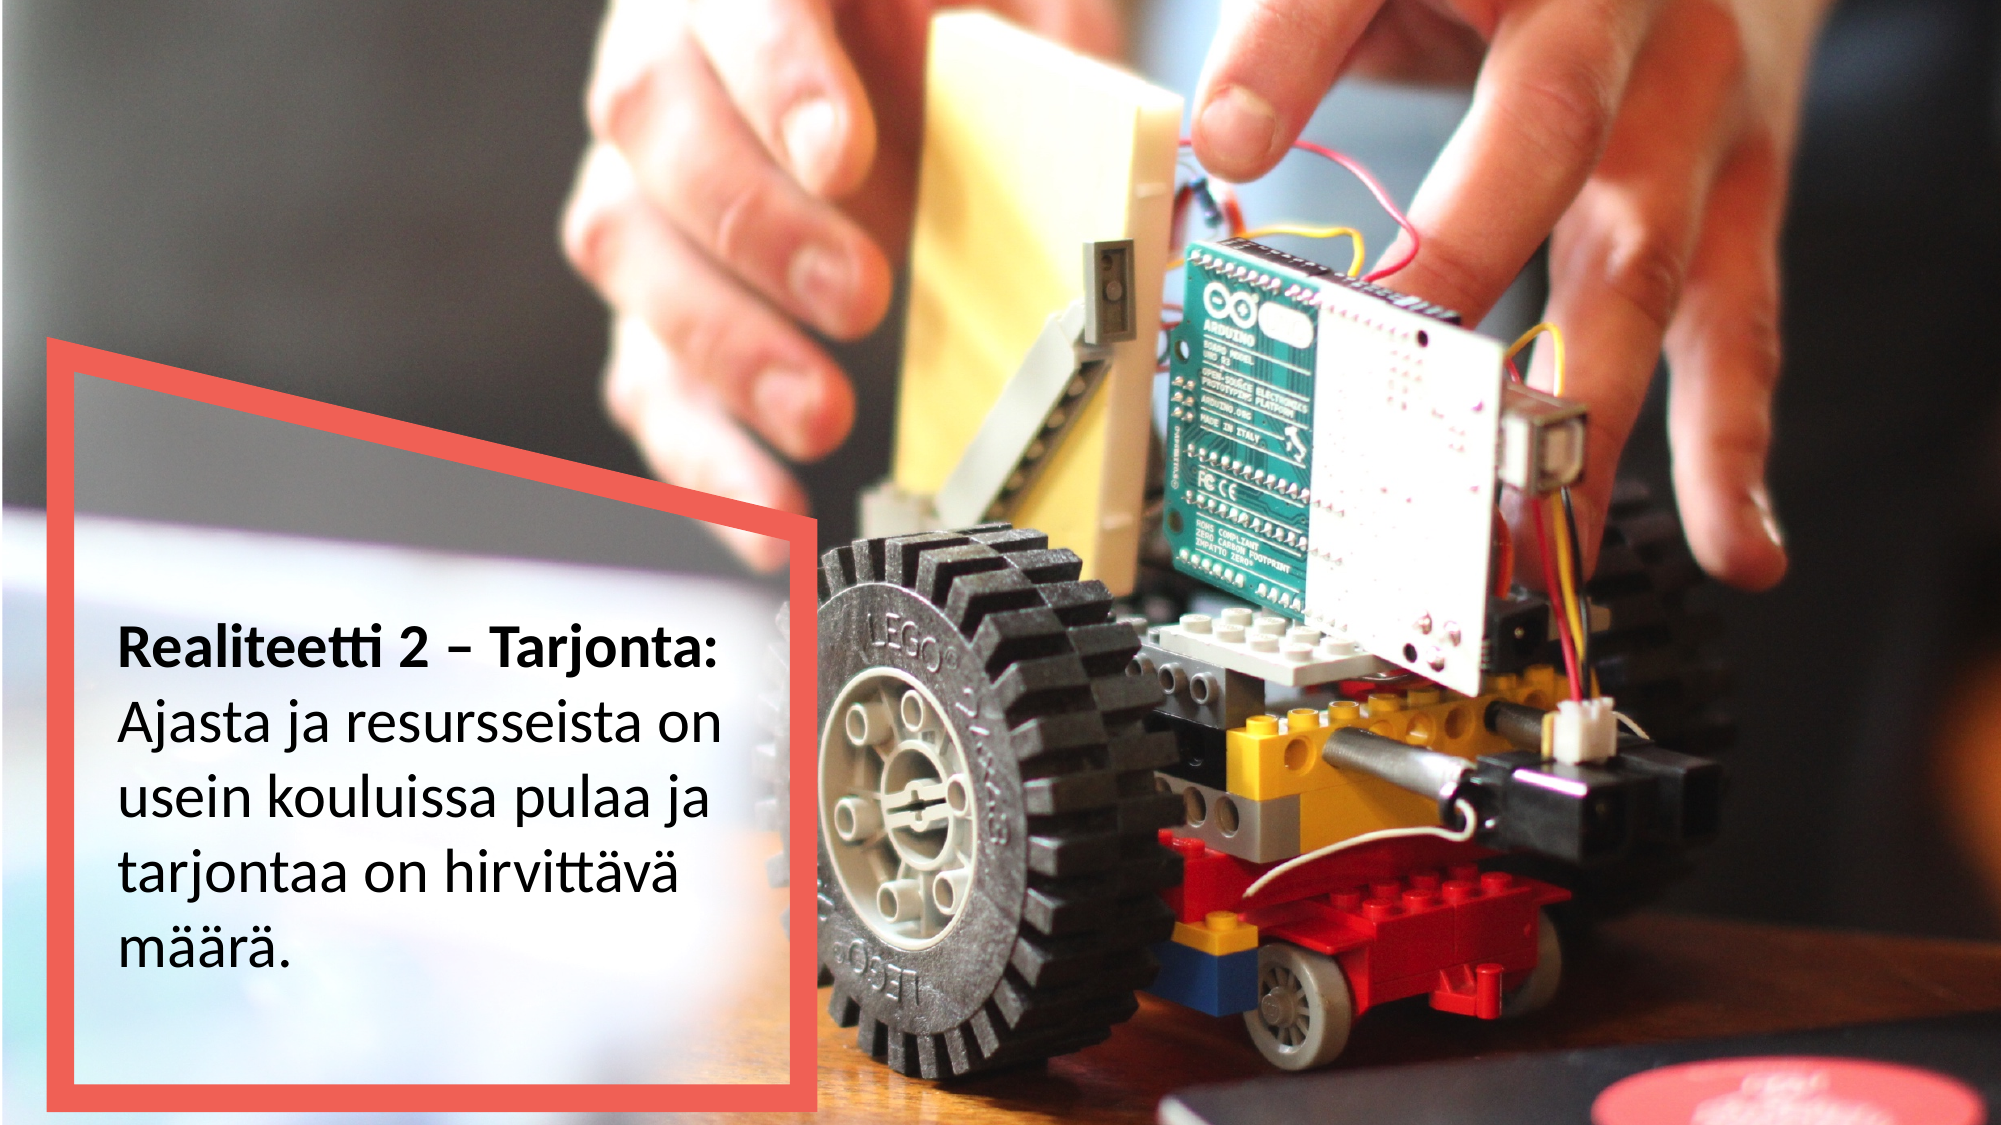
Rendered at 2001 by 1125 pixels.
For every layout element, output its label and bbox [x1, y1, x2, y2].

picture [2, 0, 2001, 1125]
text_box [36, 354, 804, 1099]
